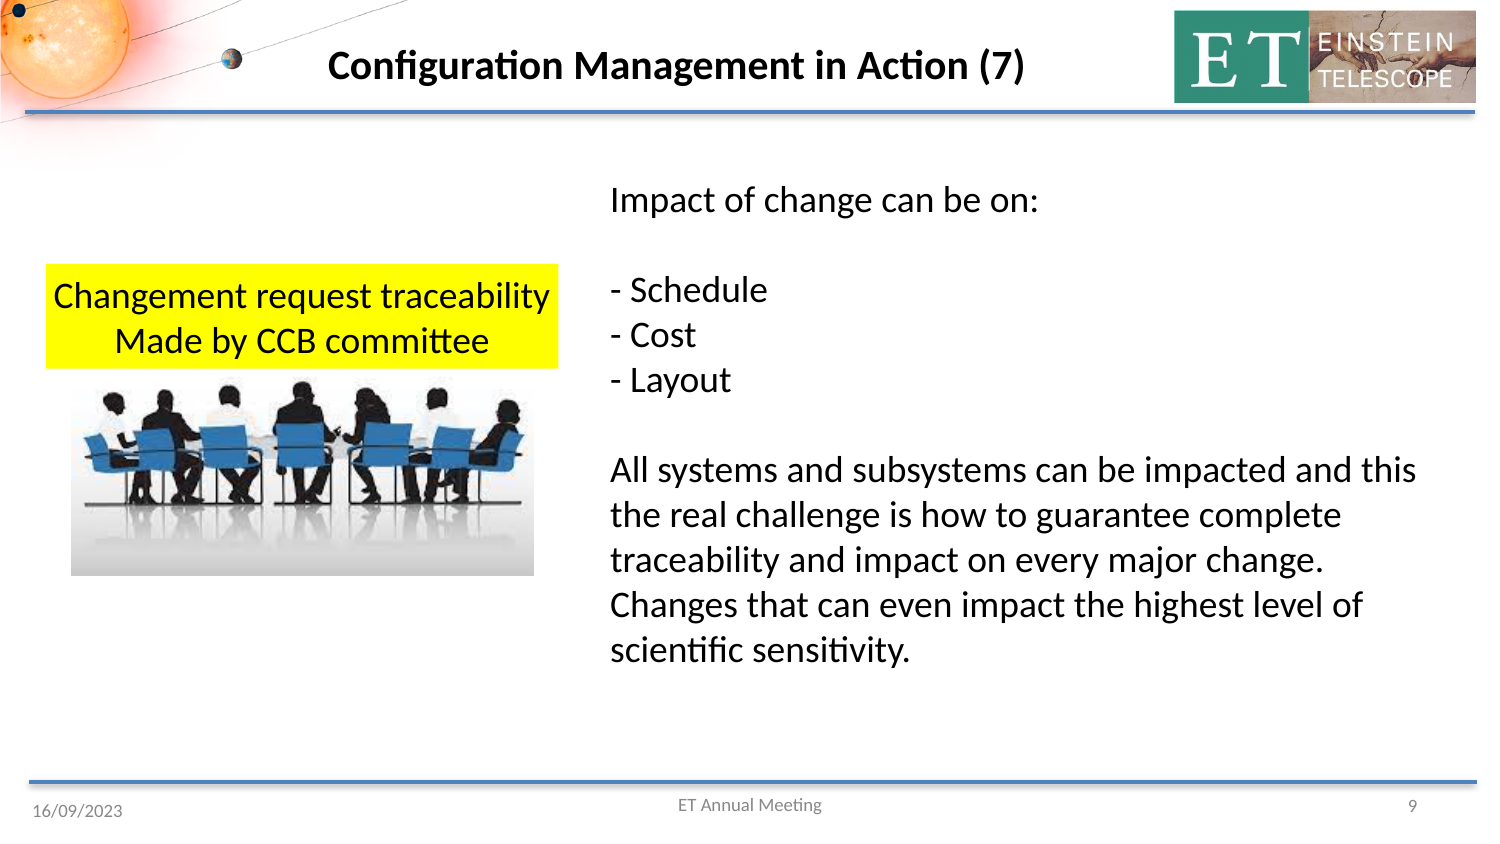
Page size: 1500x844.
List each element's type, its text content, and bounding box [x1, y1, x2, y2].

picture [0, 0, 455, 168]
text_box Changement request traceability Made by CCB committee [46, 263, 559, 369]
text_box Impact of change can be on: - Schedule - Cost - Layout All systems and subsystems can be impacted and this the real challenge is how to guarantee complete traceability and impact on every major change. Changes that can even impact the highest level of scientific sensitivity. [602, 167, 1434, 678]
text_box Configuration Management in Action (7) [459, 30, 1168, 95]
picture [71, 315, 534, 577]
text_box ET Annual Meeting [519, 790, 980, 823]
picture [1174, 9, 1476, 103]
text_box 16/09/2023 [24, 791, 360, 829]
slide_number 9 [1397, 785, 1426, 824]
